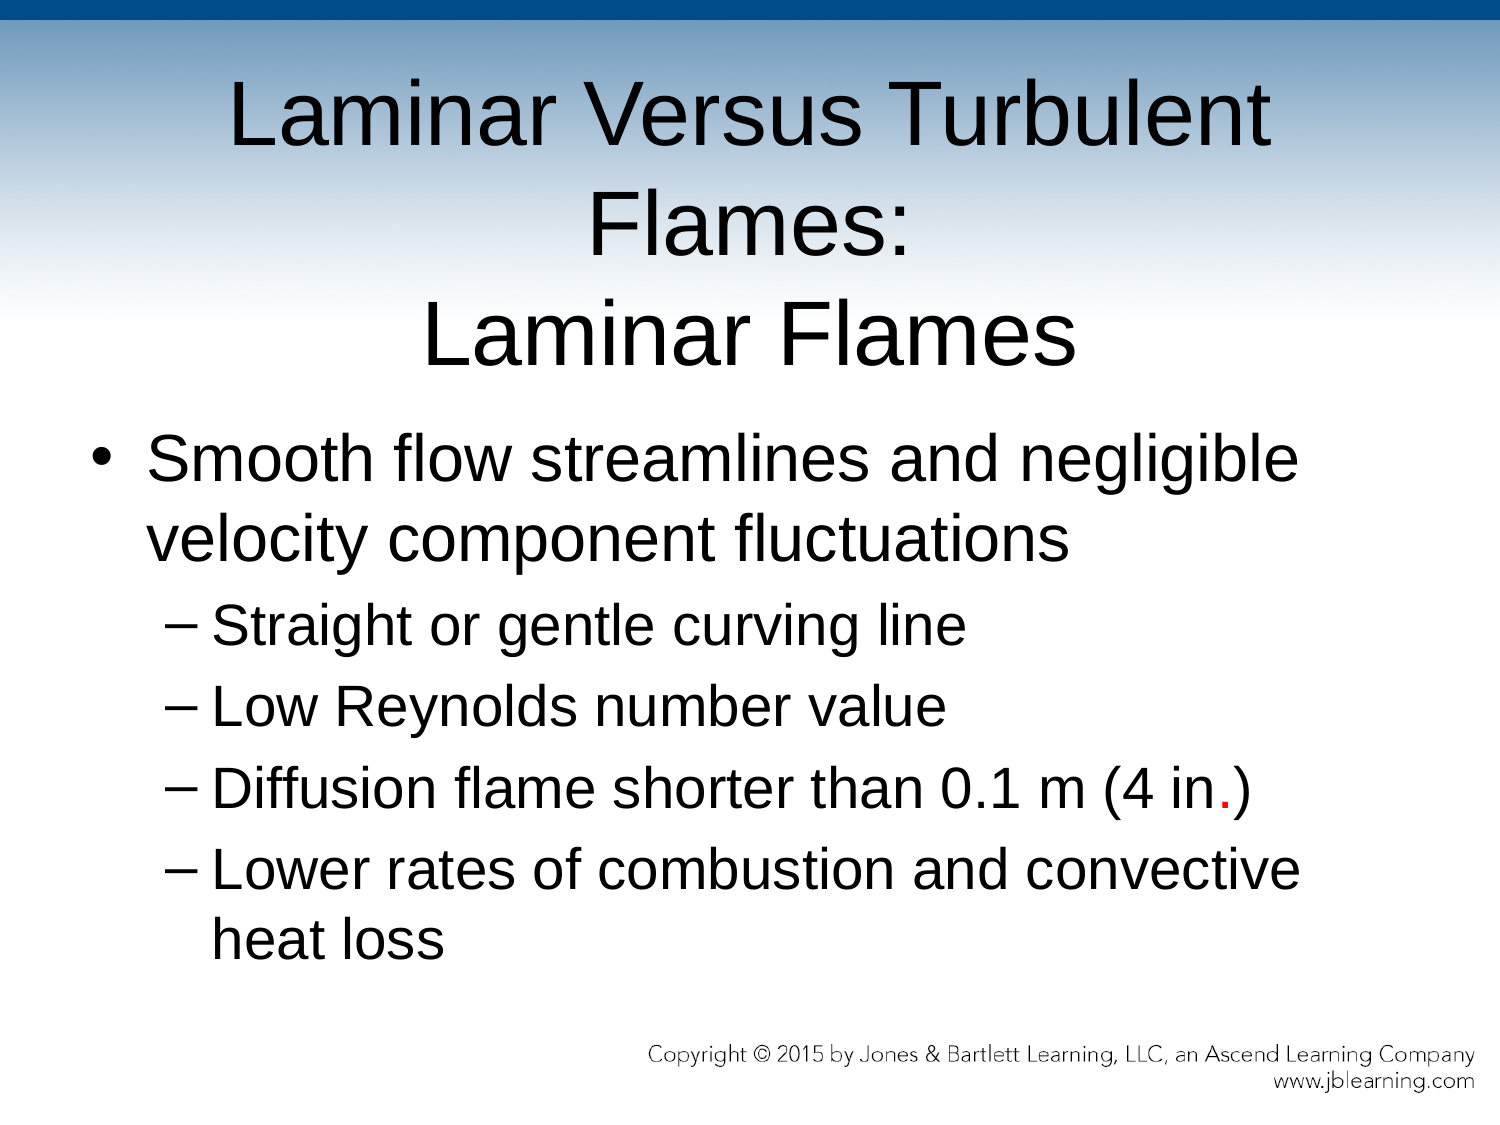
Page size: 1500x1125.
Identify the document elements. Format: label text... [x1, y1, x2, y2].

picture [0, 0, 1500, 1125]
title Laminar Versus Turbulent Flames: Laminar Flames [75, 125, 1425, 313]
list Smooth flow streamlines and negligible velocity component fluctuations Straight or gentle curving line Low Reynolds number value Diffusion flame shorter than 0.1 m (4 in.) Lower rates of combustion and convective heat loss [75, 407, 1425, 1125]
